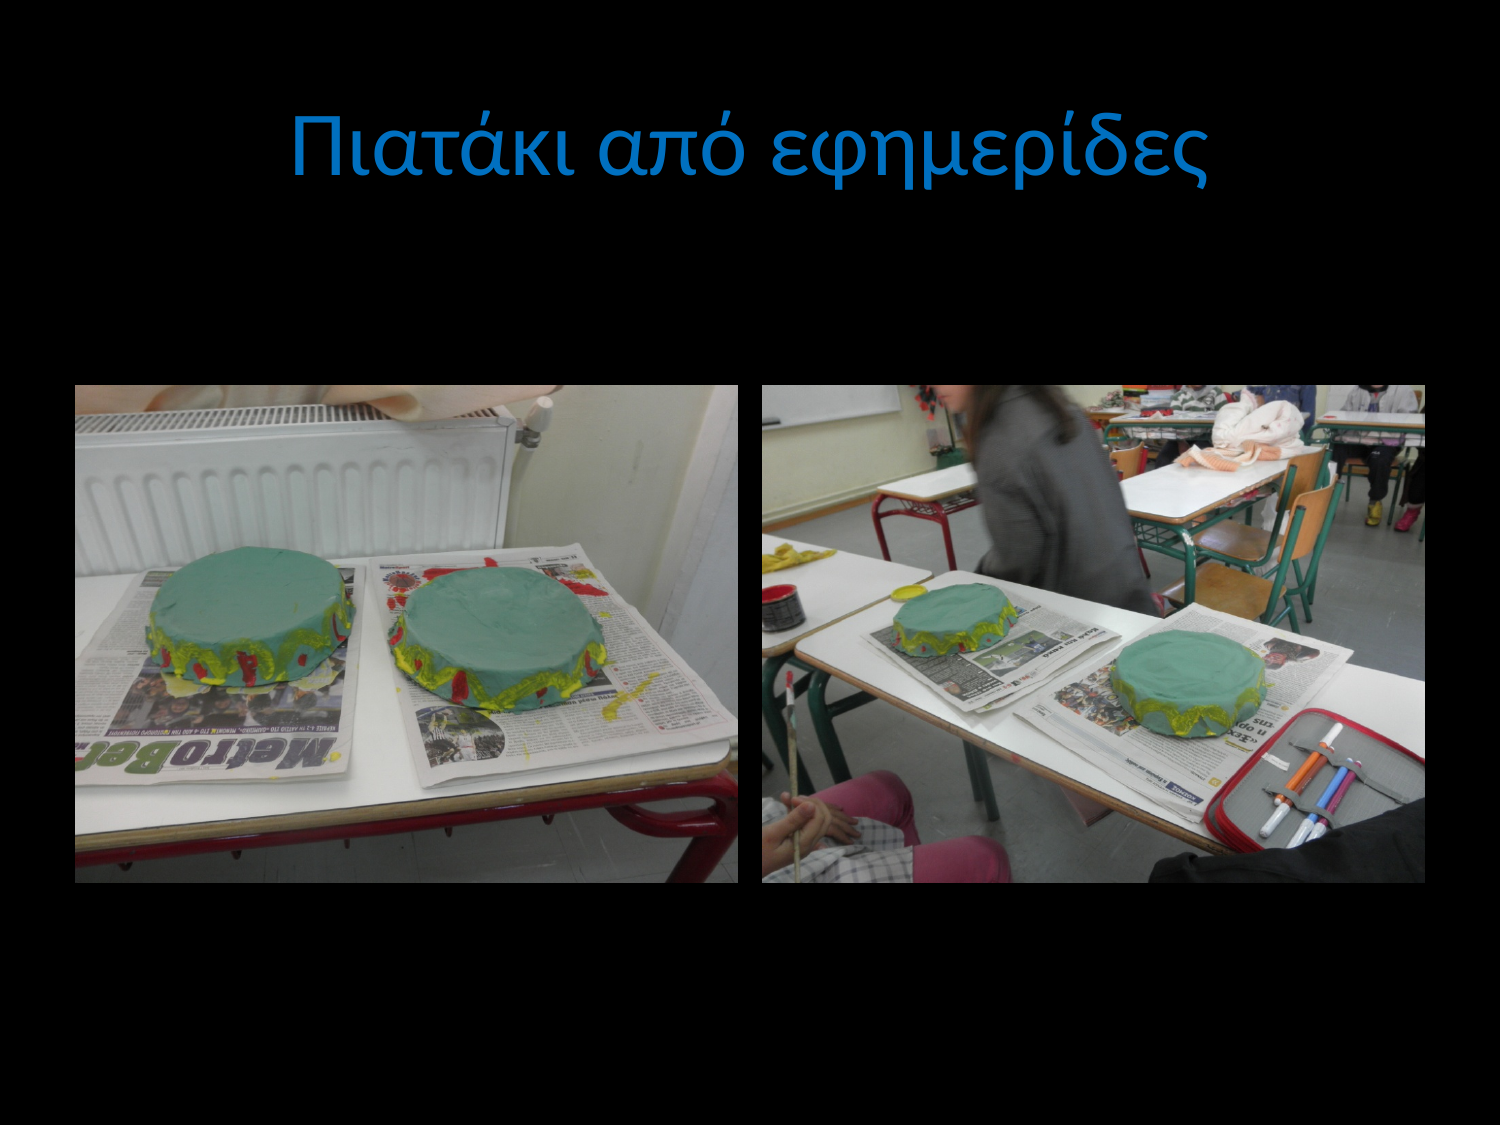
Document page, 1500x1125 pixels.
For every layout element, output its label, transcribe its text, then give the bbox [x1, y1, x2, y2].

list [762, 384, 1426, 883]
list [74, 384, 738, 883]
title Πιατάκι από εφημερίδες [75, 45, 1425, 233]
